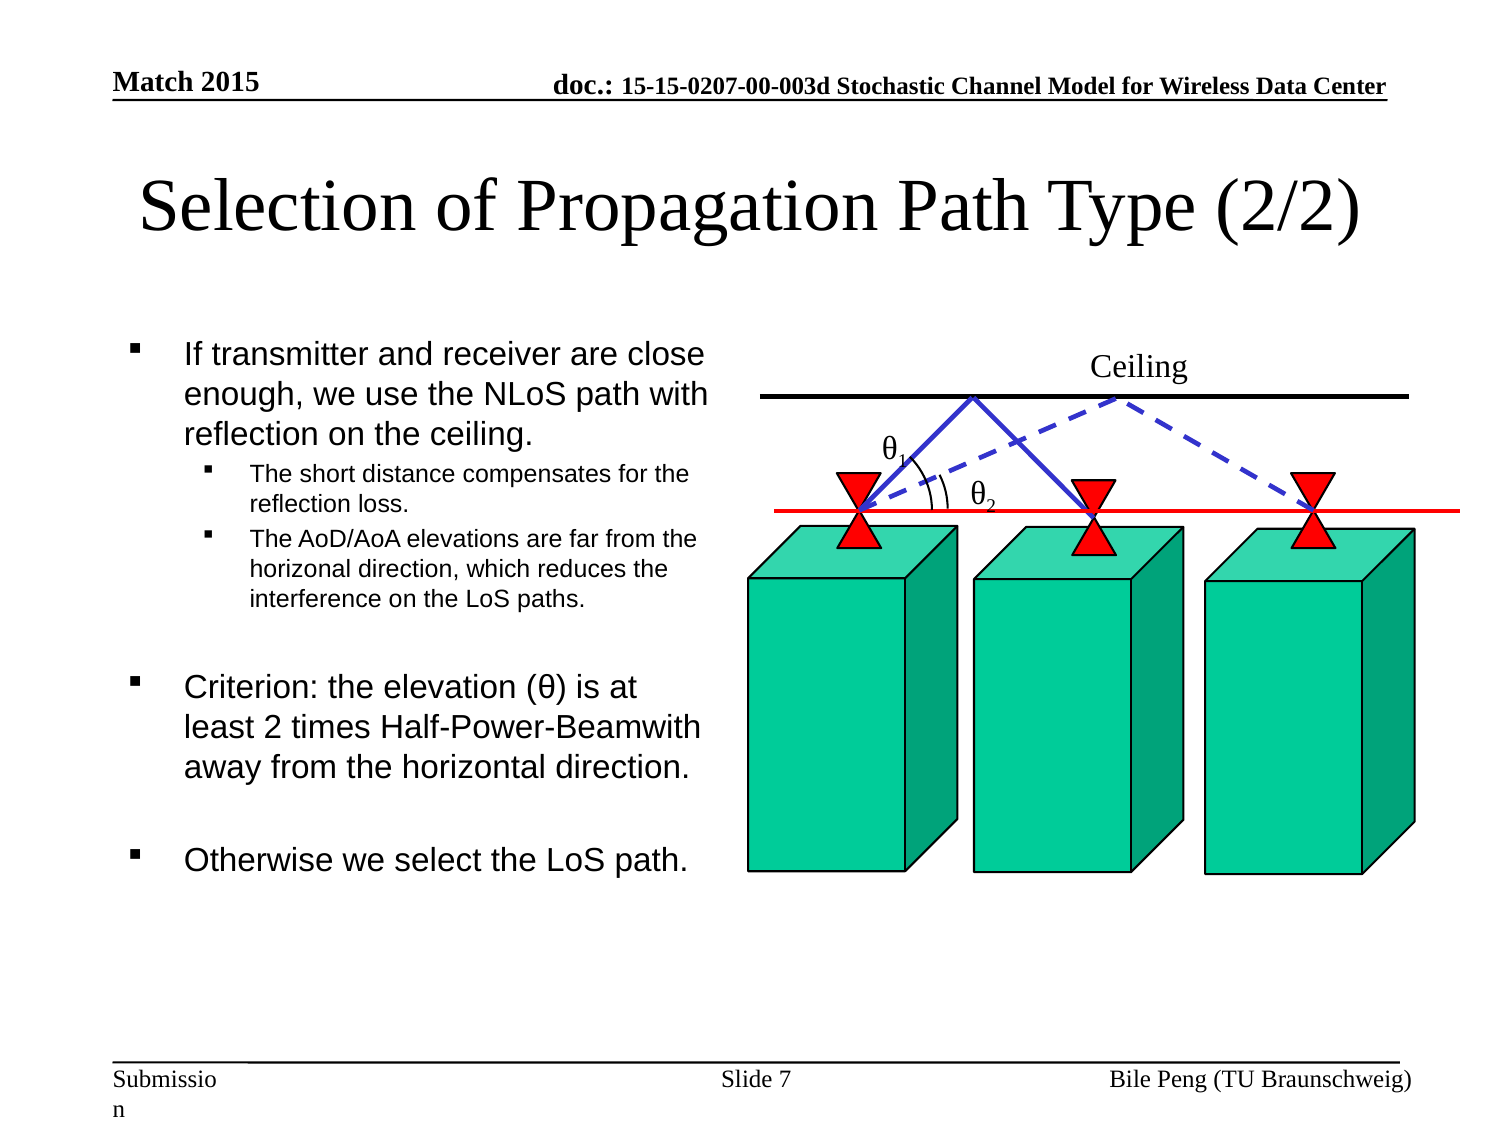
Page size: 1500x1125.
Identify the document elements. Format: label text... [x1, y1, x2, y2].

text_box [748, 525, 958, 872]
text_box Ceiling [1075, 336, 1206, 392]
slide_number Match 2015 [1205, 529, 1414, 581]
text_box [1071, 520, 1117, 556]
title Selection of Propagation Path Type (2/2) [112, 112, 1388, 288]
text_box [836, 520, 882, 549]
slide_number Slide 7 [712, 1061, 800, 1093]
table_header [974, 527, 1183, 579]
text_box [836, 472, 852, 510]
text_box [1290, 520, 1336, 549]
text_box [1205, 528, 1415, 875]
text_box [973, 526, 1184, 873]
footer Bile Peng (TU Braunschweig) [899, 1061, 1413, 1093]
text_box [858, 397, 1119, 511]
list If transmitter and receiver are close enough, we use the NLoS path with reflection on the ceiling. The short distance compensates for the reflection loss. The AoD/AoA elevations are far from the horizonal direction, which reduces the interference on the LoS paths. Criterion: the elevation (θ) is at least 2 times Half-Power-Beamwith away from the horizontal direction. Otherwise we select the LoS path. [112, 324, 731, 1001]
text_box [1319, 472, 1336, 510]
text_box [1119, 398, 1314, 511]
slide_number Match 2015 [112, 61, 376, 98]
table_header [748, 526, 957, 578]
